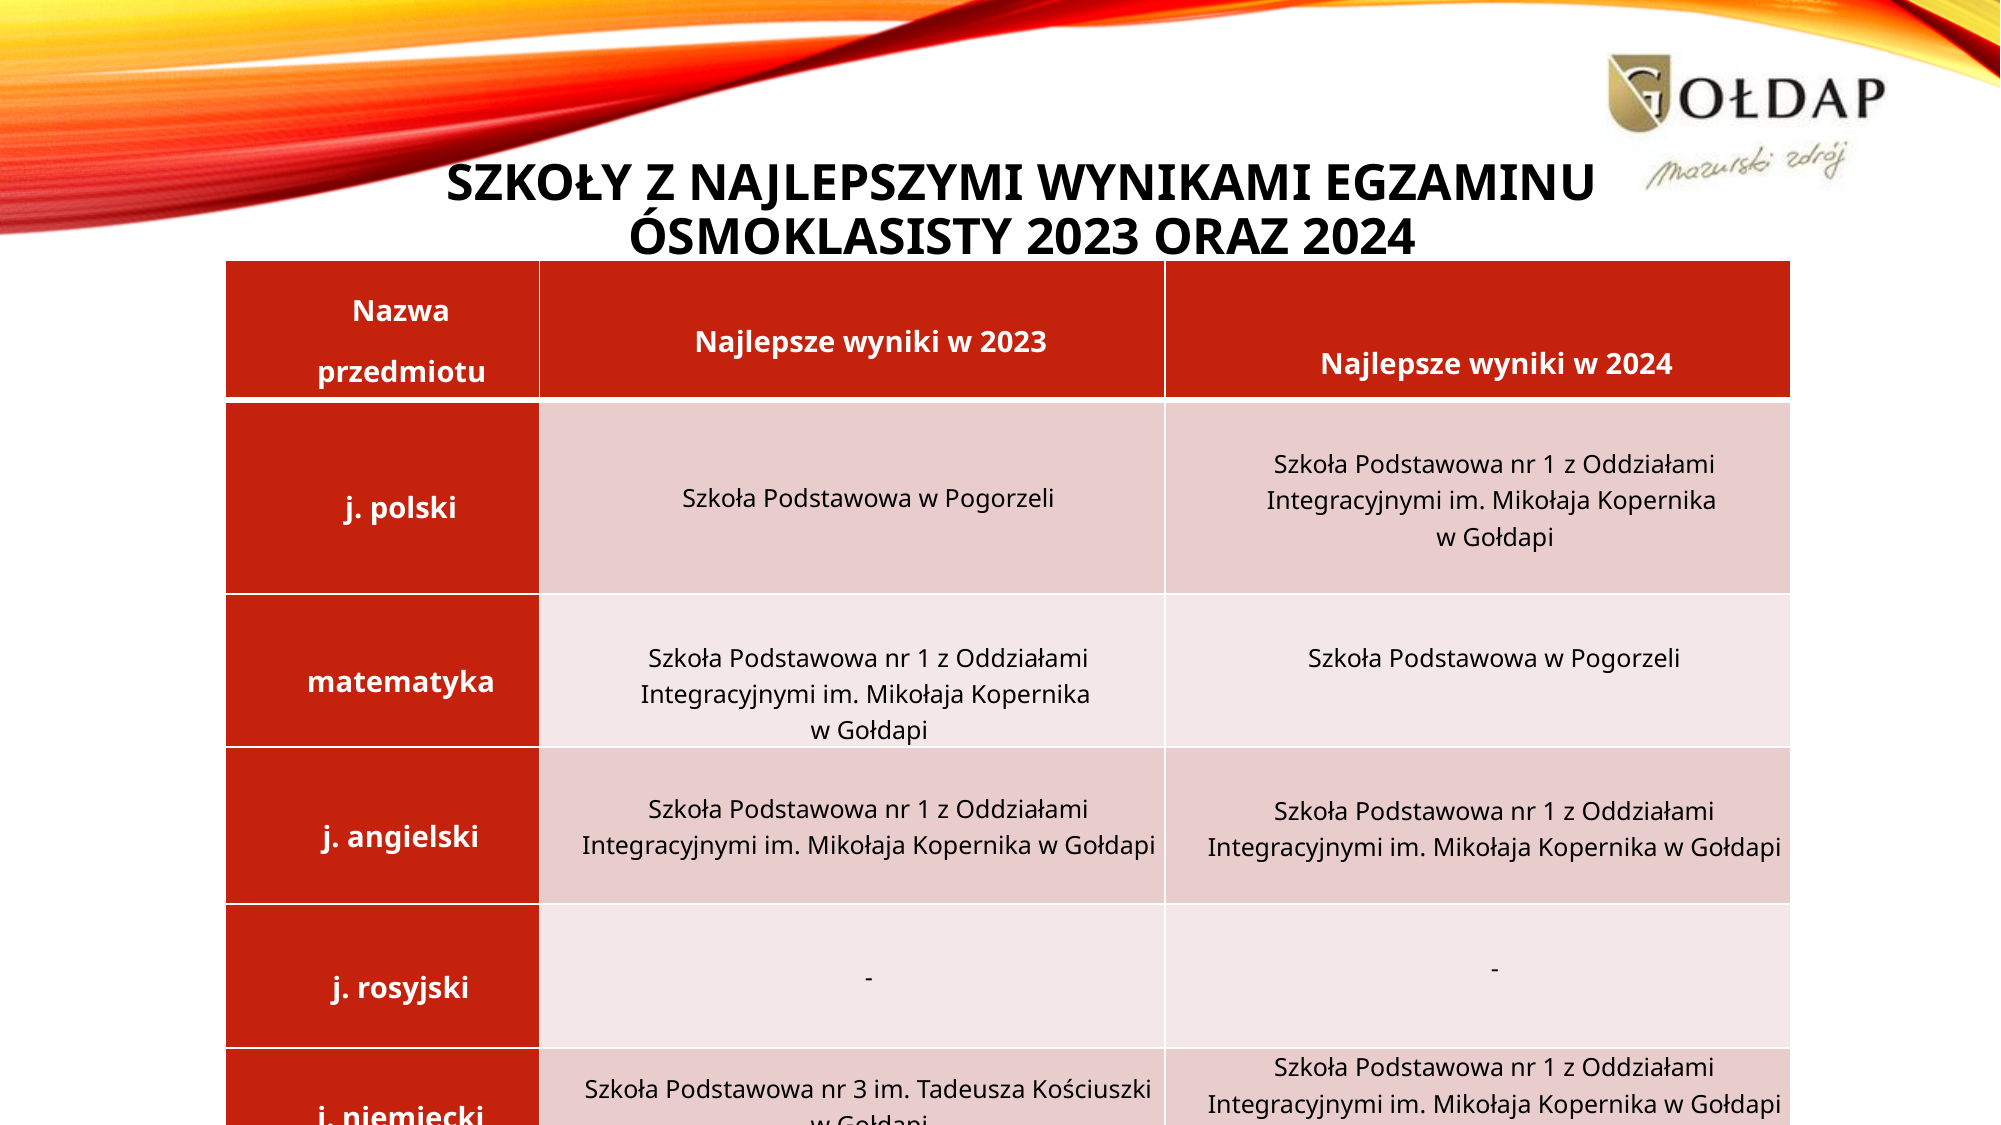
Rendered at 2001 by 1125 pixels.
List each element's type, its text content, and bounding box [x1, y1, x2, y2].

table_cell j. angielski [226, 748, 539, 903]
table_cell Szkoła Podstawowa nr 1 z Oddziałami Integracyjnymi im. Mikołaja Kopernika w Gołdapi [1166, 403, 1790, 593]
table_cell - [1166, 905, 1790, 1047]
table_cell Szkoła Podstawowa nr 1 z Oddziałami Integracyjnymi im. Mikołaja Kopernika w Gołdapi [540, 748, 1164, 903]
table_cell Szkoła Podstawowa nr 1 z Oddziałami Integracyjnymi im. Mikołaja Kopernika w Gołdapi [1166, 1049, 1790, 1125]
table_cell Szkoła Podstawowa w Pogorzeli [1166, 595, 1790, 746]
table_cell j. niemiecki [226, 1049, 539, 1125]
table_cell - [540, 905, 1164, 1047]
table_cell Szkoła Podstawowa nr 1 z Oddziałami Integracyjnymi im. Mikołaja Kopernika w Gołdapi [1166, 748, 1790, 903]
title Szkoły z najlepszymi wynikami egzaminu ósmoklasisty 2023 oraz 2024 [316, 105, 1729, 259]
table_header Najlepsze wyniki w 2024 [1166, 261, 1790, 397]
table_cell Szkoła Podstawowa nr 1 z Oddziałami Integracyjnymi im. Mikołaja Kopernika w Gołdapi [540, 595, 1164, 746]
table_cell Szkoła Podstawowa nr 3 im. Tadeusza Kościuszki w Gołdapi [540, 1049, 1164, 1125]
table_cell Szkoła Podstawowa w Pogorzeli [540, 403, 1164, 593]
table_cell matematyka [226, 595, 539, 746]
table_cell j. polski [226, 403, 539, 593]
table_header Nazwa przedmiotu [226, 261, 539, 397]
picture [0, 0, 2000, 237]
table_header Najlepsze wyniki w 2023 [540, 261, 1164, 397]
table_cell j. rosyjski [226, 905, 539, 1047]
